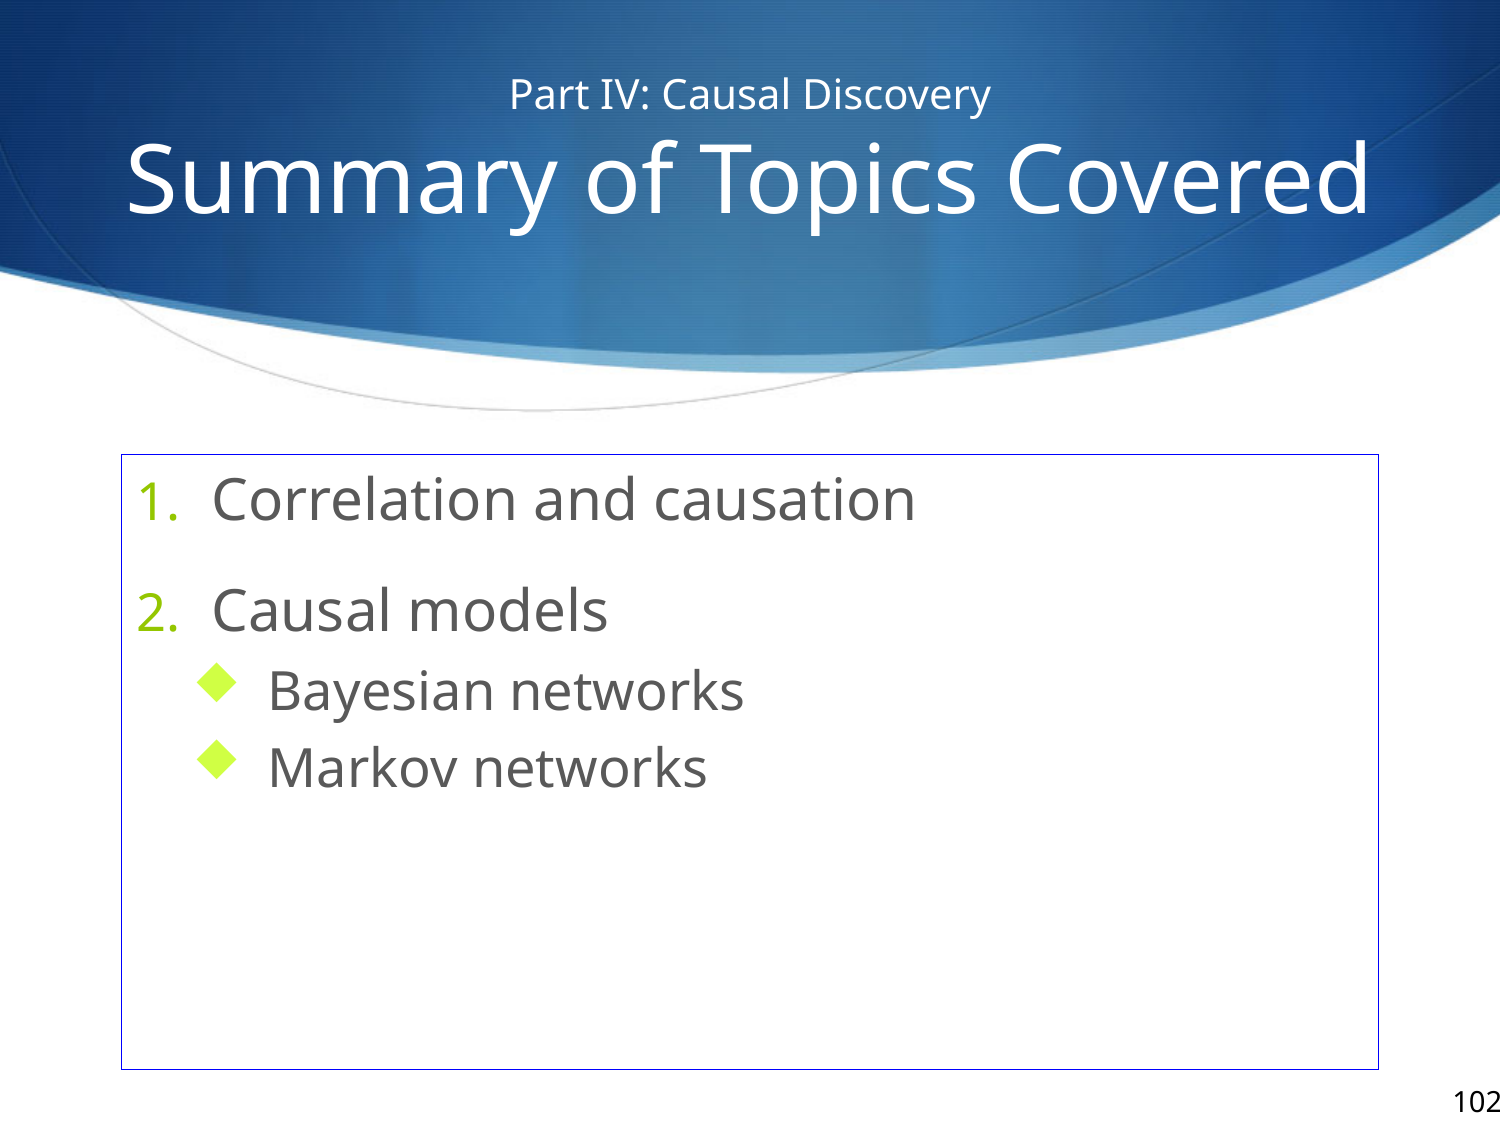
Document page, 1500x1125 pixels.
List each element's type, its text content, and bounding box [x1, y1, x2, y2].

picture [0, 0, 1500, 1125]
list Correlation and causation Causal models Bayesian networks Markov networks [121, 454, 1379, 1070]
title Part IV: Causal Discovery Summary of Topics Covered [75, 56, 1425, 245]
slide_number 102 [1437, 1075, 1500, 1125]
